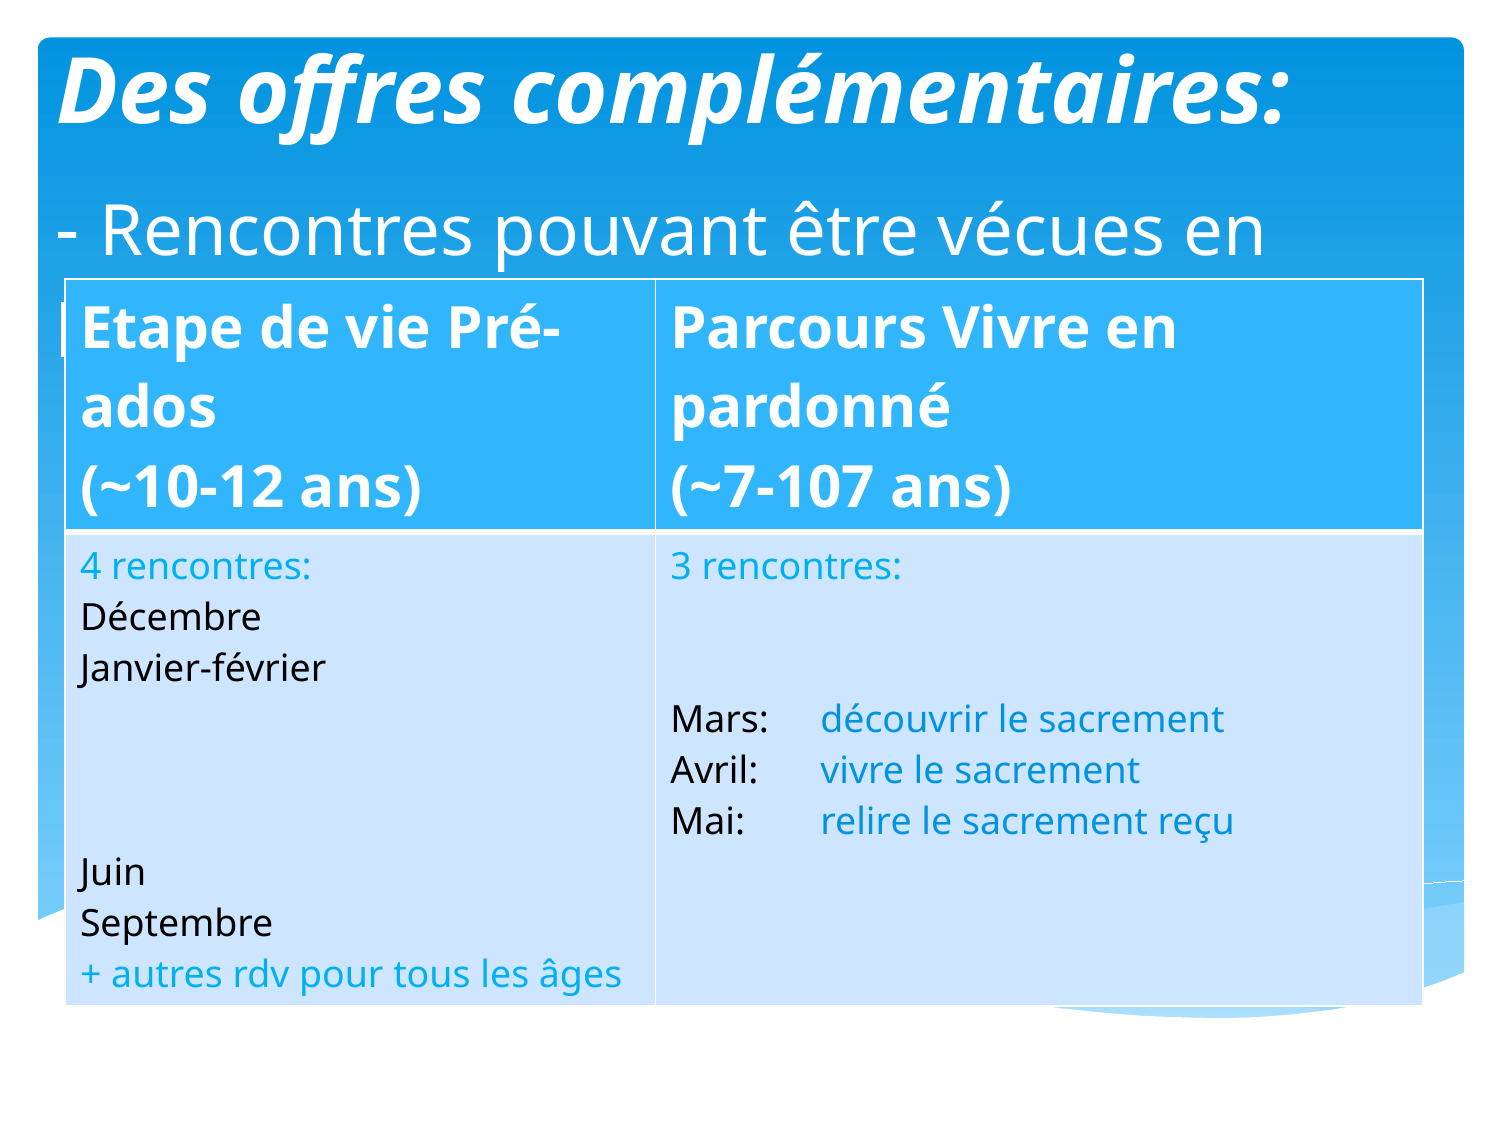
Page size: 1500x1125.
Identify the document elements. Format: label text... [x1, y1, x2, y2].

table_cell 3 rencontres: Mars: découvrir le sacrement Avril: vivre le sacrement Mai: relire le sacrement reçu [656, 535, 1422, 1005]
table_header Etape de vie Pré-ados (~10-12 ans) [66, 280, 655, 529]
table_header Parcours Vivre en pardonné (~7-107 ans) [656, 280, 1422, 529]
title Des offres complémentaires: [41, 19, 1353, 149]
subtitle - Rencontres pouvant être vécues en parallèle [40, 172, 1500, 923]
table_cell 4 rencontres: Décembre Janvier-février Juin Septembre + autres rdv pour tous les âges [66, 535, 655, 1005]
